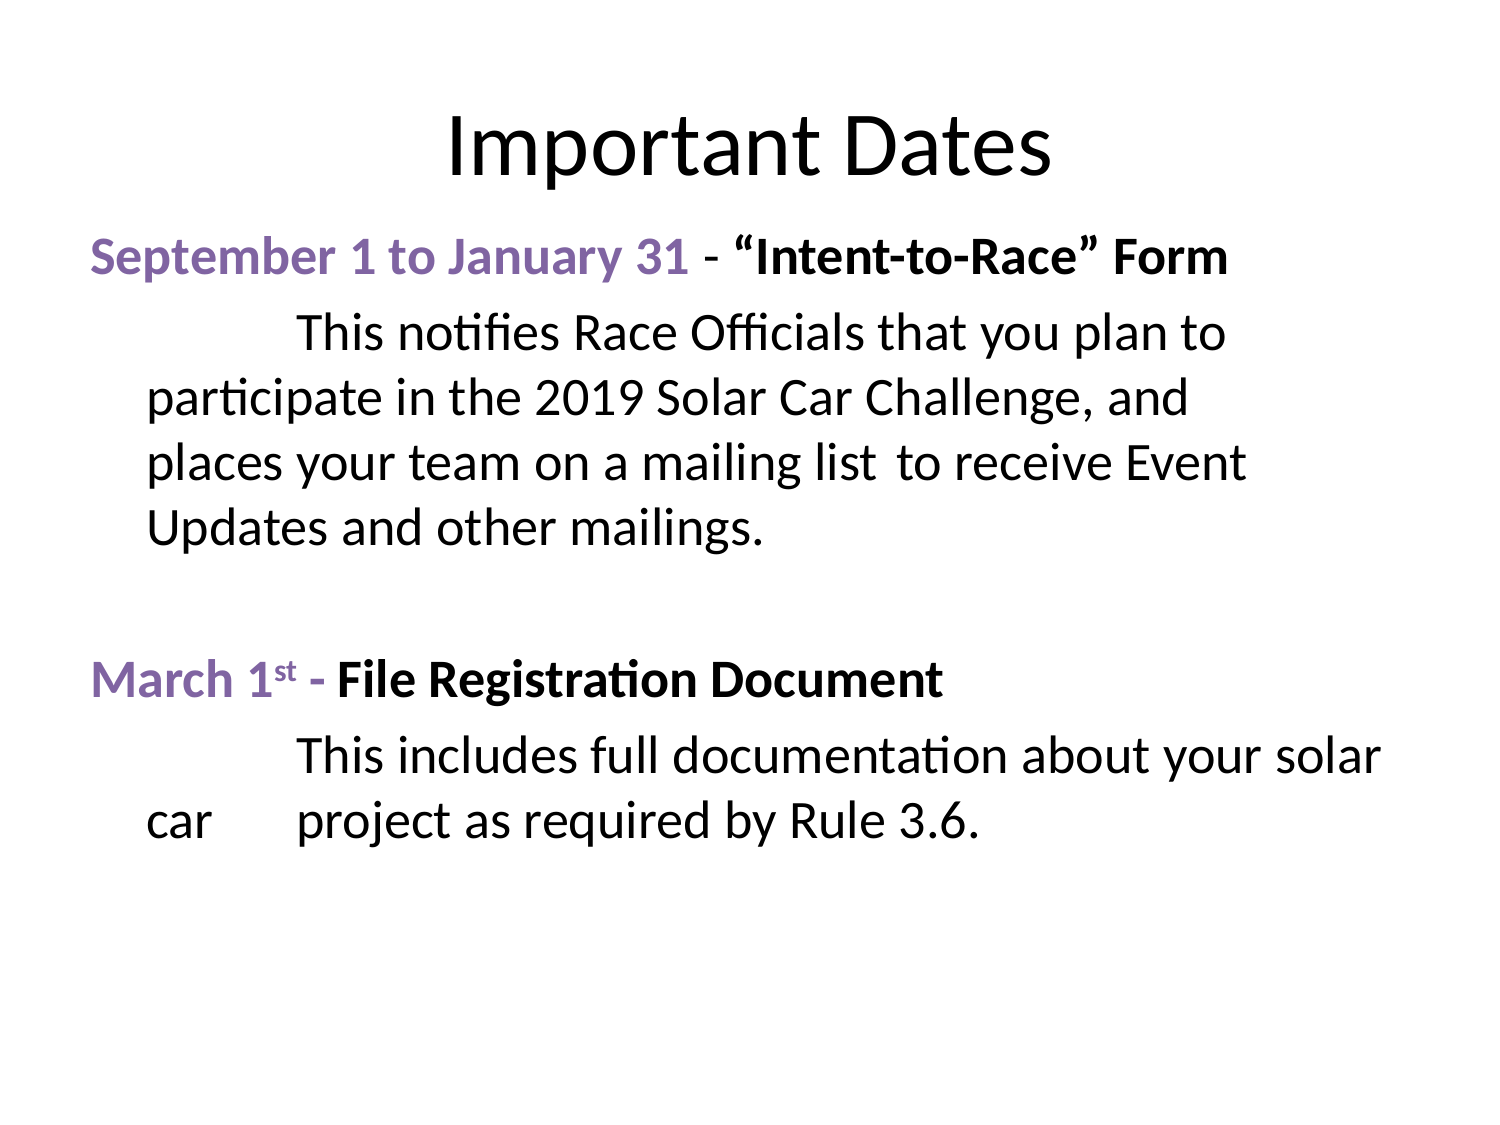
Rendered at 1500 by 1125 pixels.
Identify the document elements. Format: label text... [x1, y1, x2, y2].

list September 1 to January 31 - “Intent-to-Race” Form This notifies Race Officials that you plan to participate in the 2019 Solar Car Challenge, and places your team on a mailing list to receive Event Updates and other mailings. March 1st - File Registration Document This includes full documentation about your solar car project as required by Rule 3.6. [74, 212, 1426, 1063]
title Important Dates [74, 44, 1426, 212]
